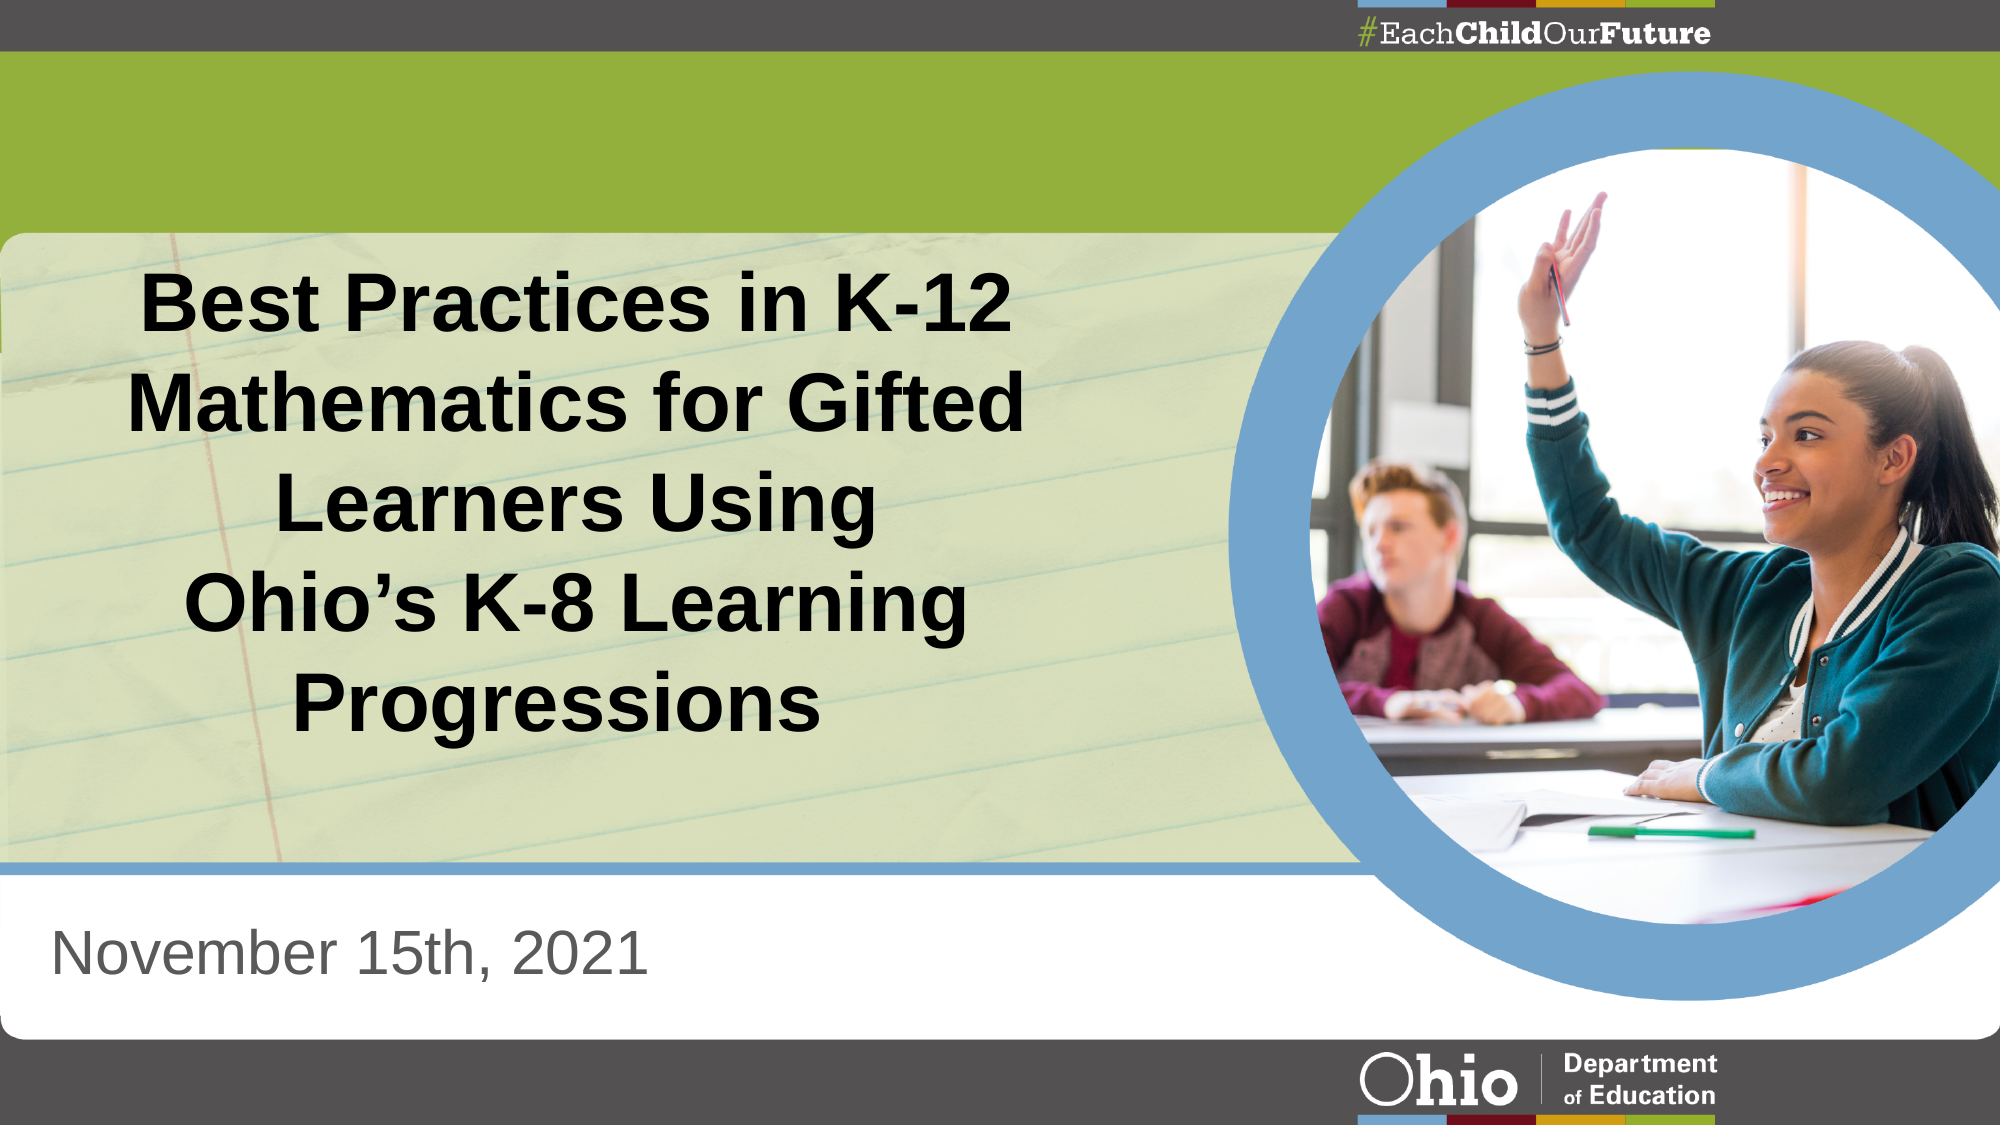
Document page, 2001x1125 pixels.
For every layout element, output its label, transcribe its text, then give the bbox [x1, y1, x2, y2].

picture [0, 0, 2000, 1125]
subtitle November 15th, 2021 [50, 911, 1101, 988]
title Best Practices in K-12 Mathematics for Gifted Learners Using Ohio’s K-8 Learning Progressions [85, 344, 1069, 748]
